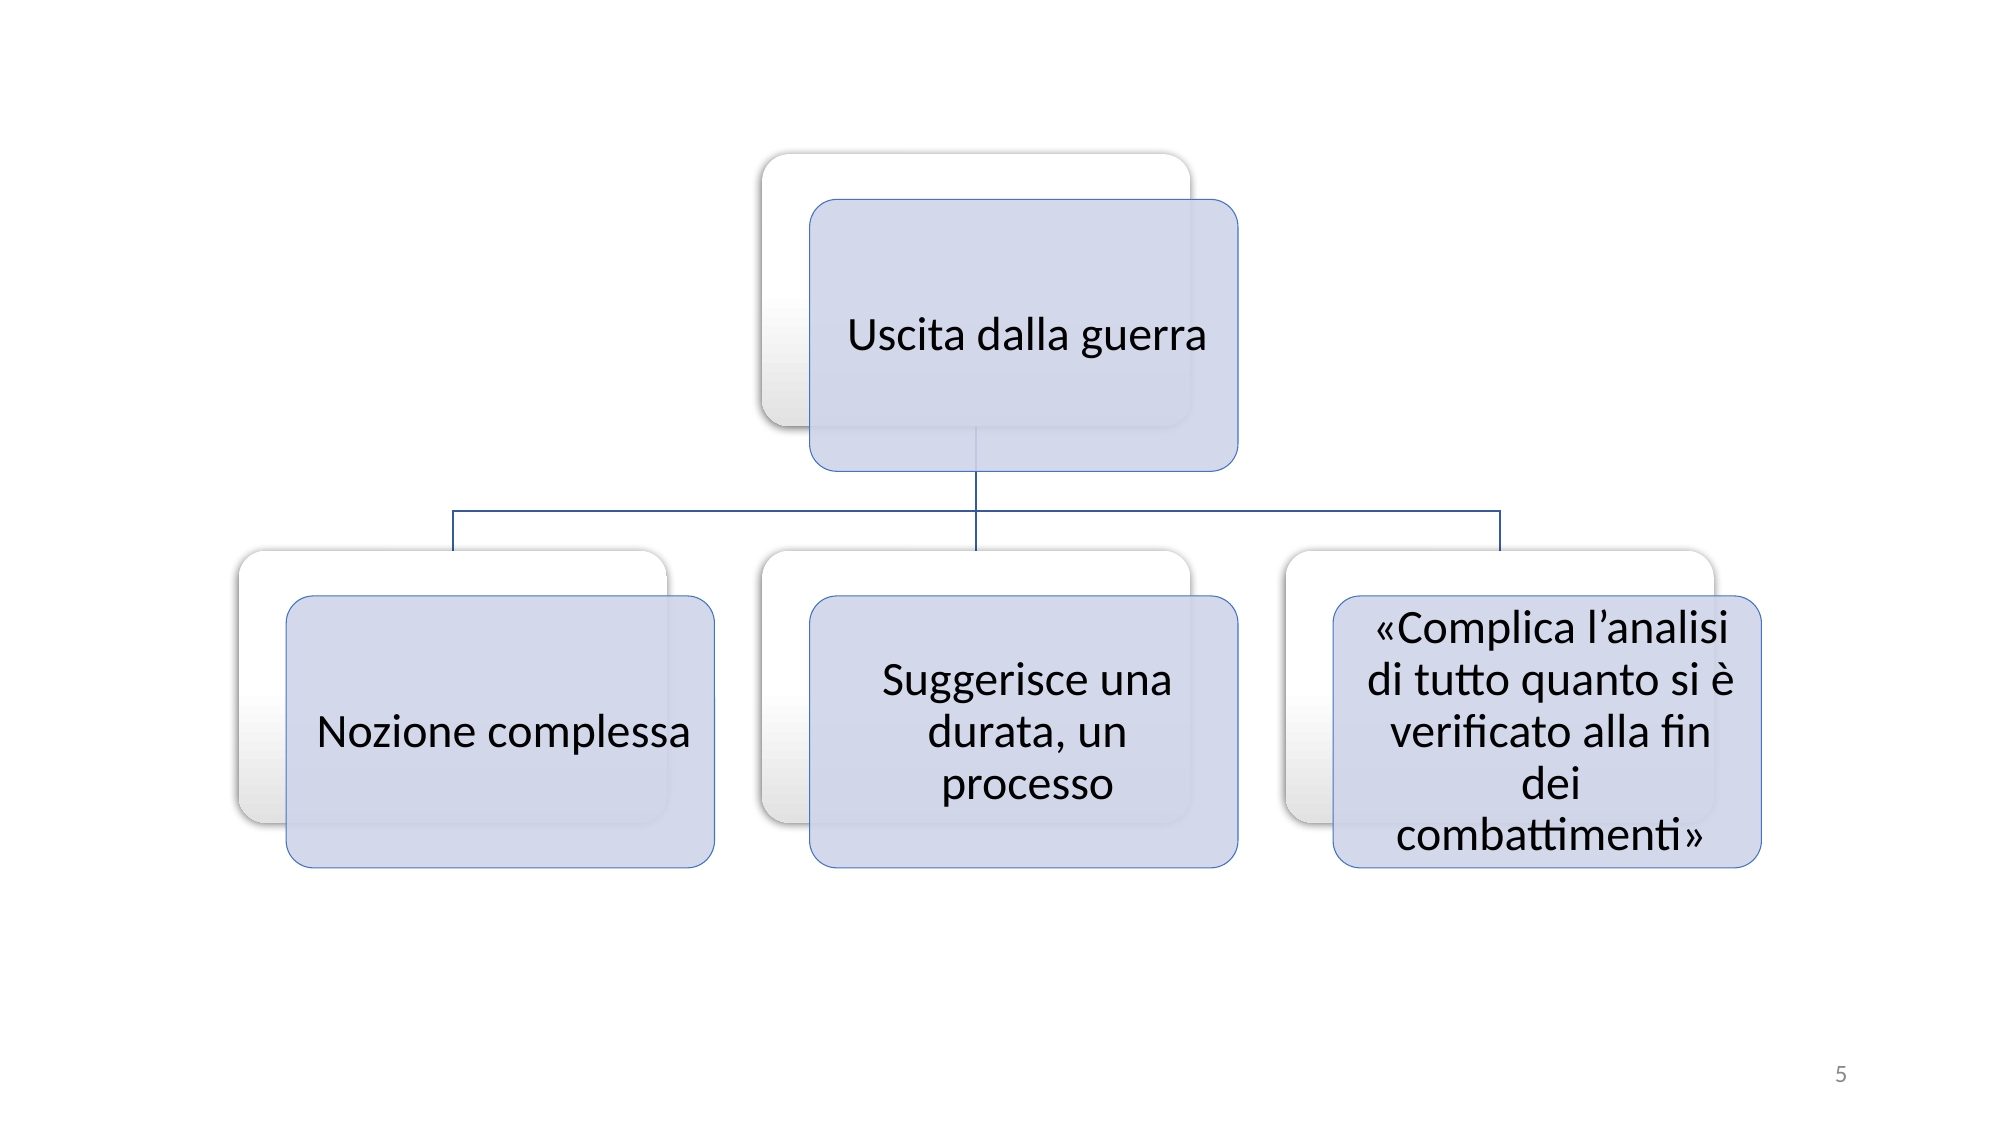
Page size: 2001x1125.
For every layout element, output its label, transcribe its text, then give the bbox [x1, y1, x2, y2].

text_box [137, 154, 1863, 868]
slide_number 5 [1412, 1042, 1863, 1103]
